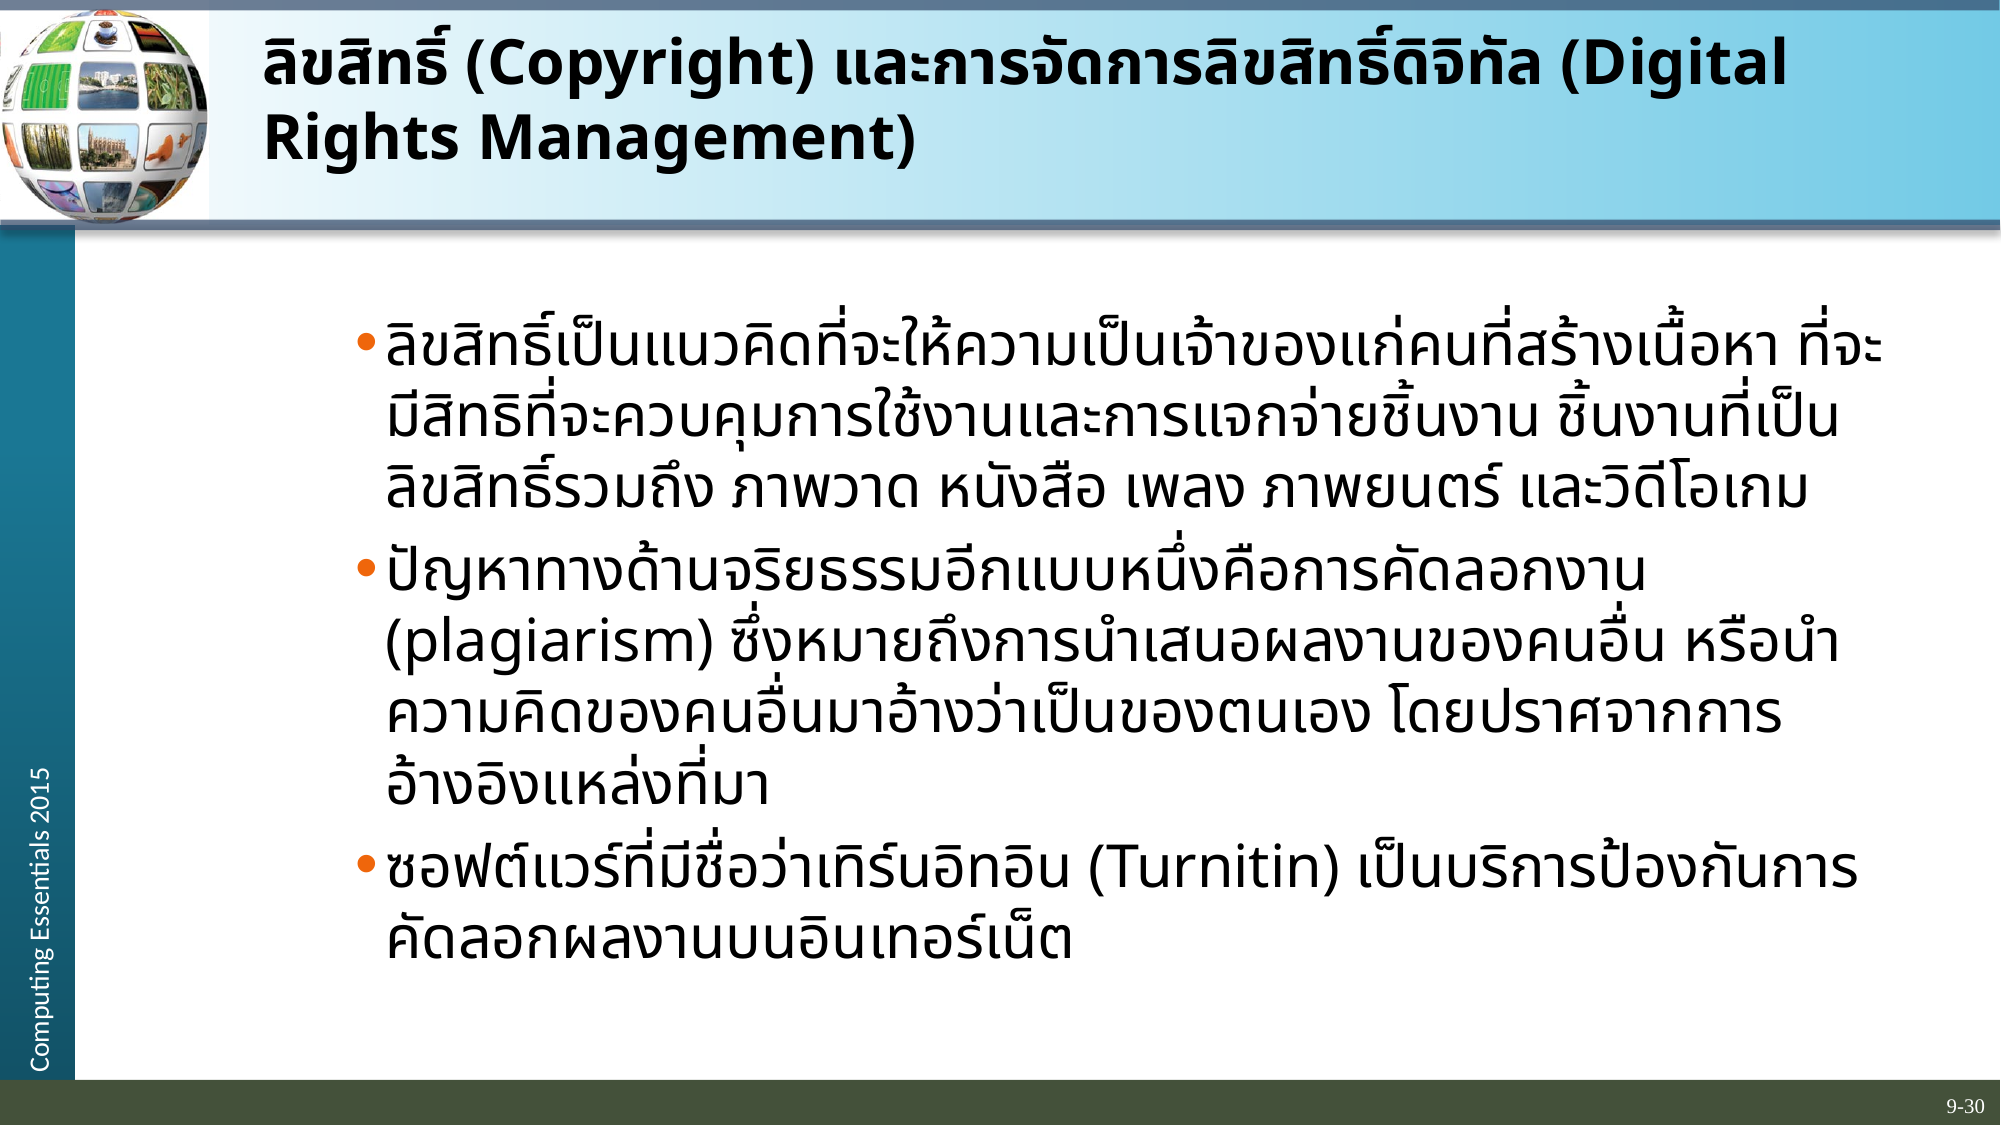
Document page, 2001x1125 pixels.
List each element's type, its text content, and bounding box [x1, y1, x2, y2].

picture [0, 11, 210, 219]
title ลิขสิทธิ์ (Copyright) และการจัดการลิขสิทธิ์ดิจิทัล (Digital Rights Management) [247, 0, 1985, 195]
list ลิขสิทธิ์เป็นแนวคิดที่จะให้ความเป็นเจ้าของแก่คนที่สร้างเนื้อหา ที่จะมีสิทธิที่จะควบคุมการใช้งานและการแจกจ่ายชิ้นงาน ชิ้นงานที่เป็นลิขสิทธิ์รวมถึง ภาพวาด หนังสือ เพลง ภาพยนตร์ และวิดีโอเกม ปัญหาทางด้านจริยธรรมอีกแบบหนึ่งคือการคัดลอกงาน (plagiarism) ซึ่งหมายถึงการนำเสนอผลงานของคนอื่น หรือนำความคิดของคนอื่นมาอ้างว่าเป็นของตนเอง โดยปราศจากการอ้างอิงแหล่งที่มา ซอฟต์แวร์ที่มีชื่อว่าเทิร์นอิทอิน (Turnitin) เป็นบริการป้องกันการคัดลอกผลงานบนอินเทอร์เน็ต [340, 298, 1900, 1005]
